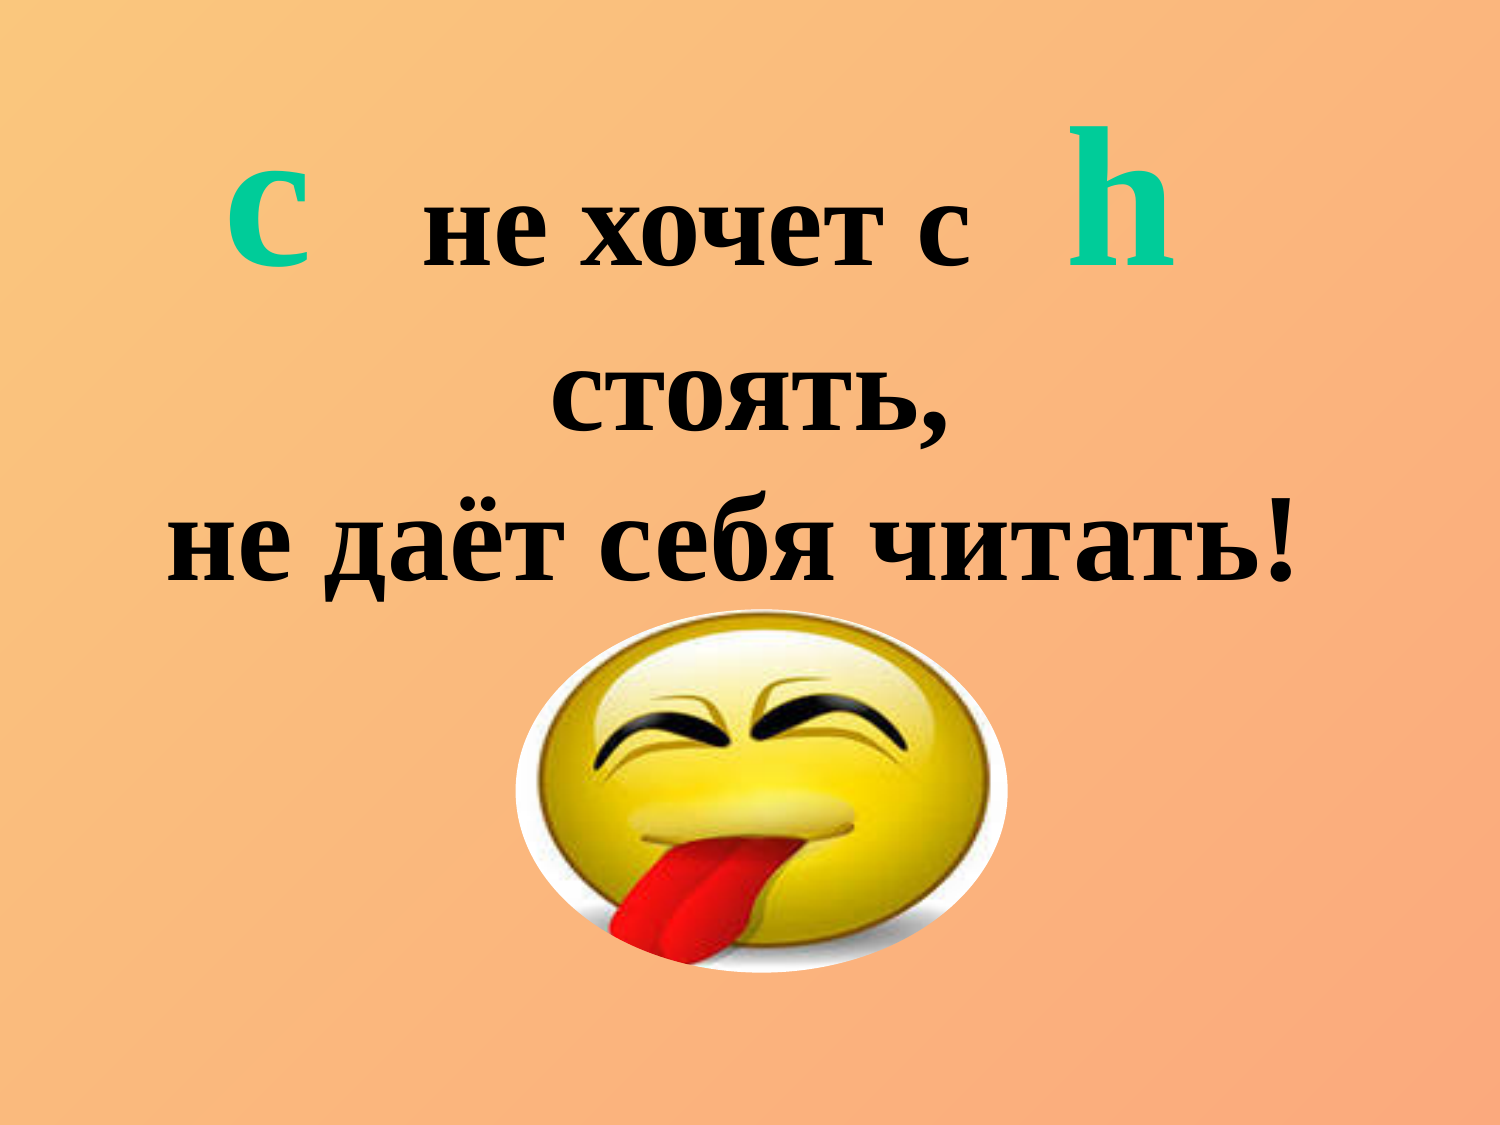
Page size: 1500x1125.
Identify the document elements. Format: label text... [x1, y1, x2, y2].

picture [515, 609, 1008, 973]
text_box c не хочет с h стоять, не даёт себя читать! [35, 58, 1465, 614]
